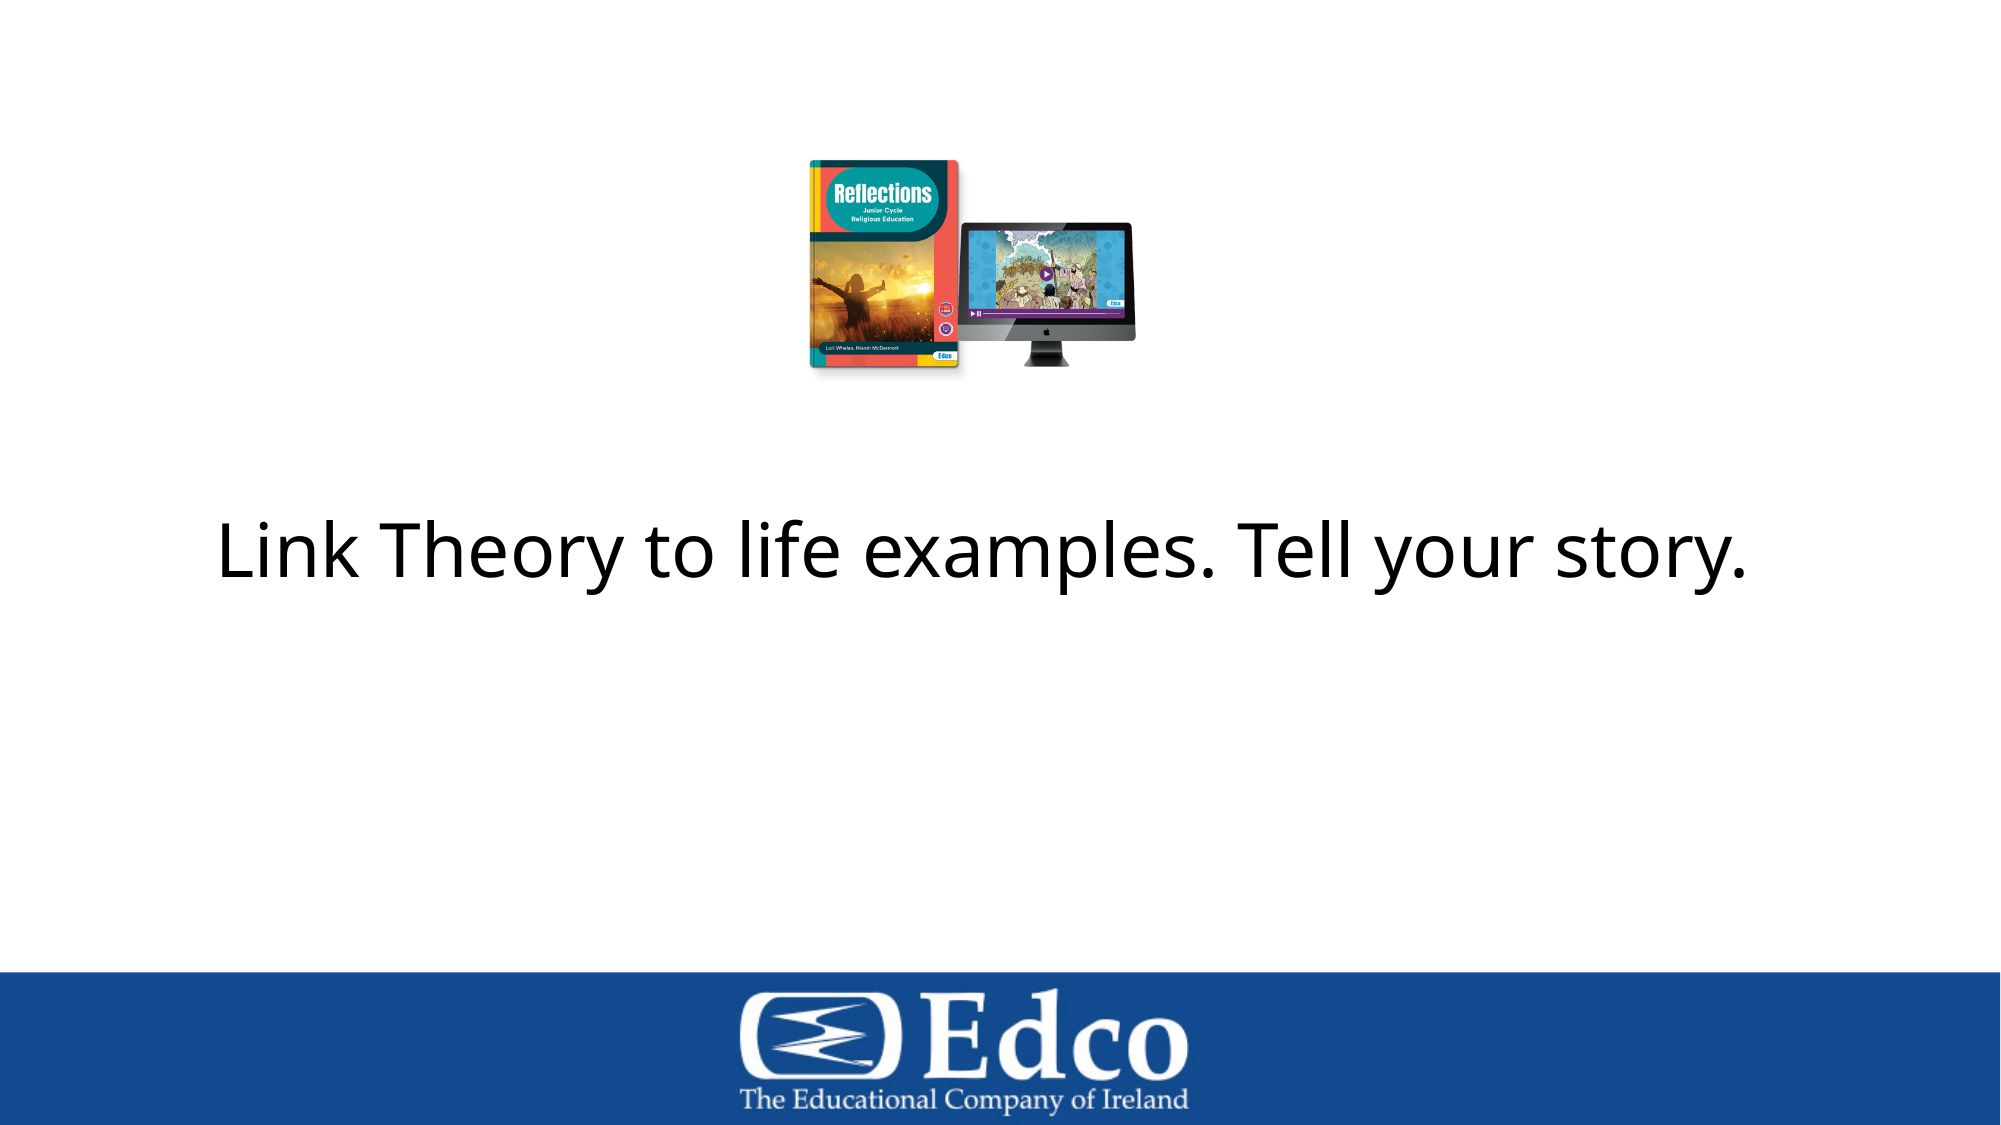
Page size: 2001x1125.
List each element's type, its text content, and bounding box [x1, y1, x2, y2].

picture [0, 0, 2001, 1125]
subtitle Link Theory to life examples. Tell your story. [83, 505, 1883, 1034]
